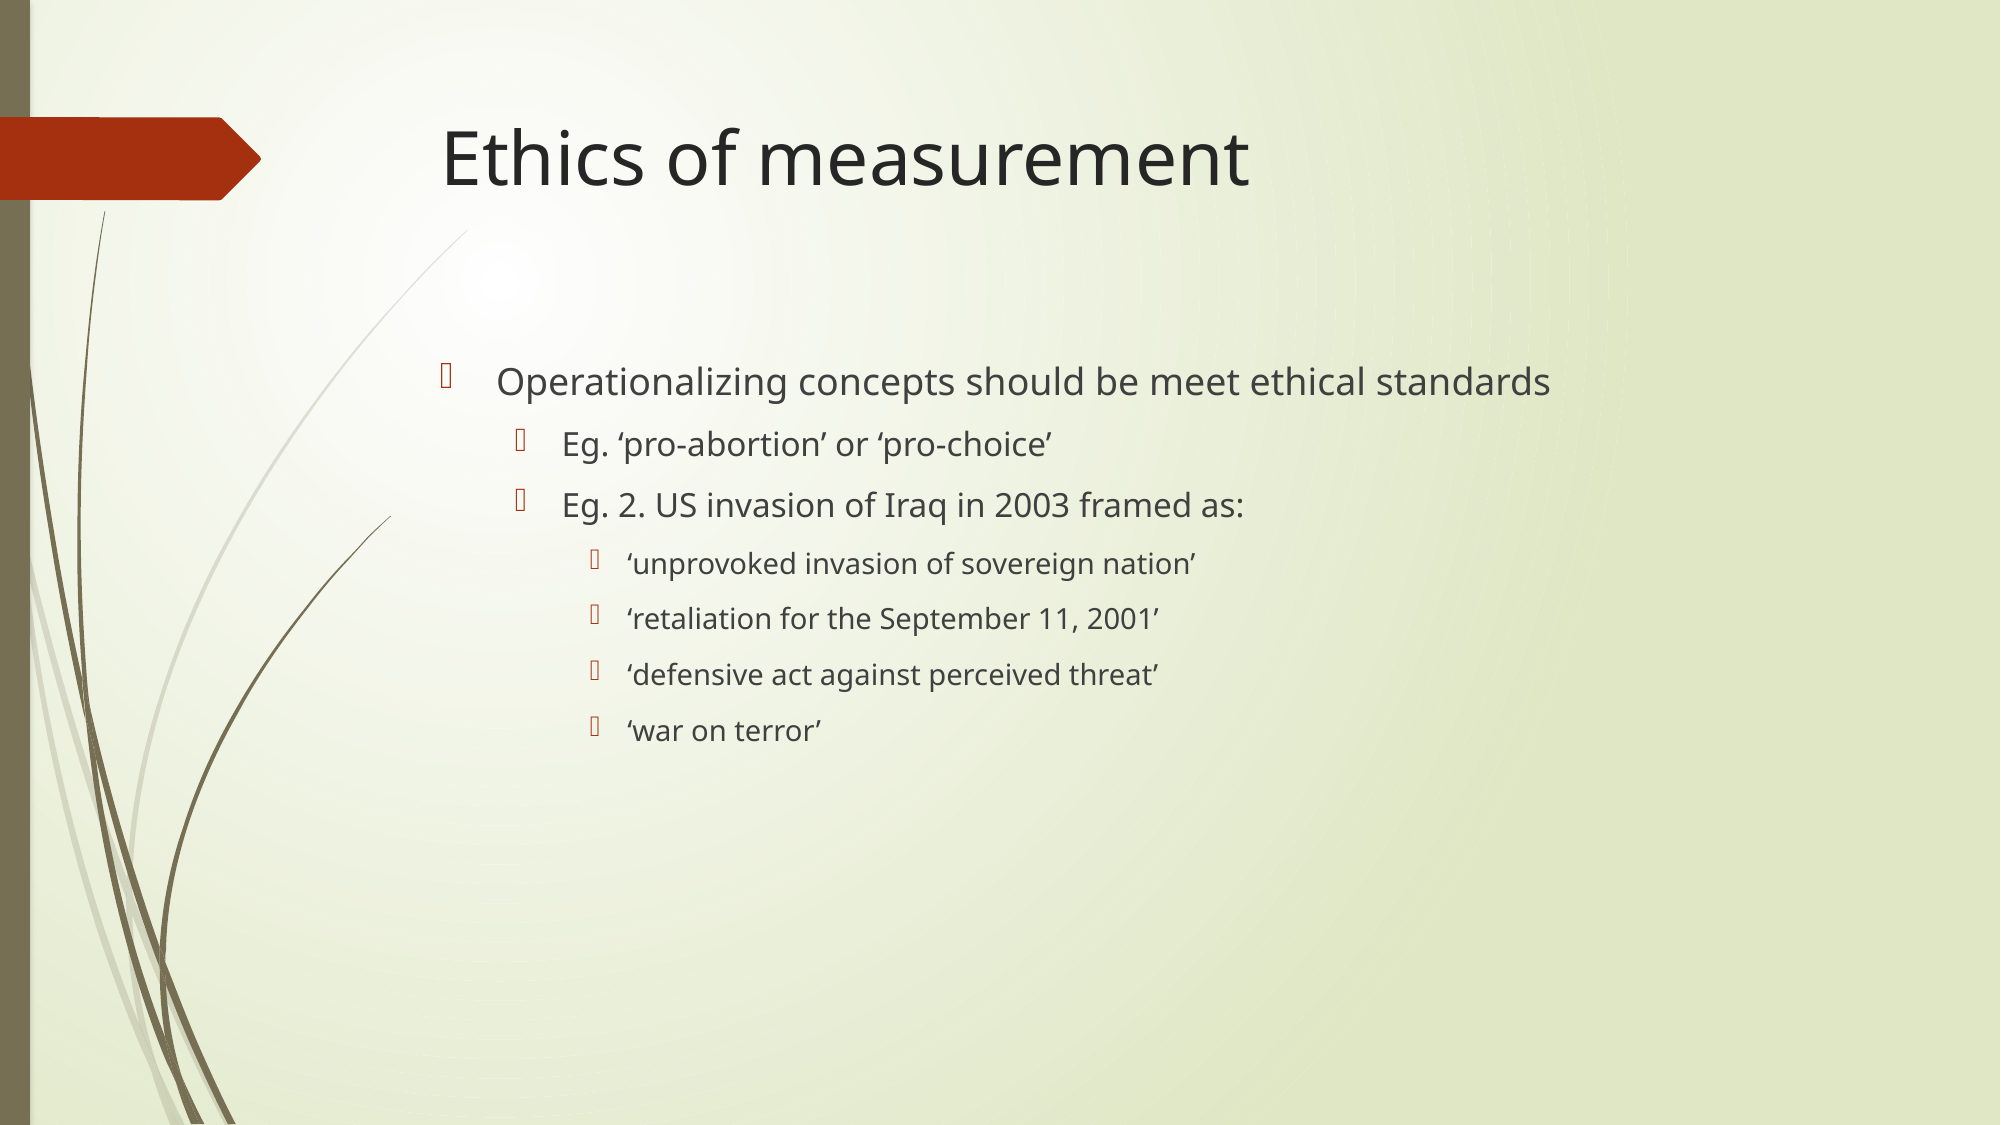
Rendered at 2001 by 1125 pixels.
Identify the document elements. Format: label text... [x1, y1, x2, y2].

title Ethics of measurement [425, 102, 1888, 313]
list Operationalizing concepts should be meet ethical standards Eg. ‘pro-abortion’ or ‘pro-choice’ Eg. 2. US invasion of Iraq in 2003 framed as: ‘unprovoked invasion of sovereign nation’ ‘retaliation for the September 11, 2001’ ‘defensive act against perceived threat’ ‘war on terror’ [424, 350, 1888, 970]
